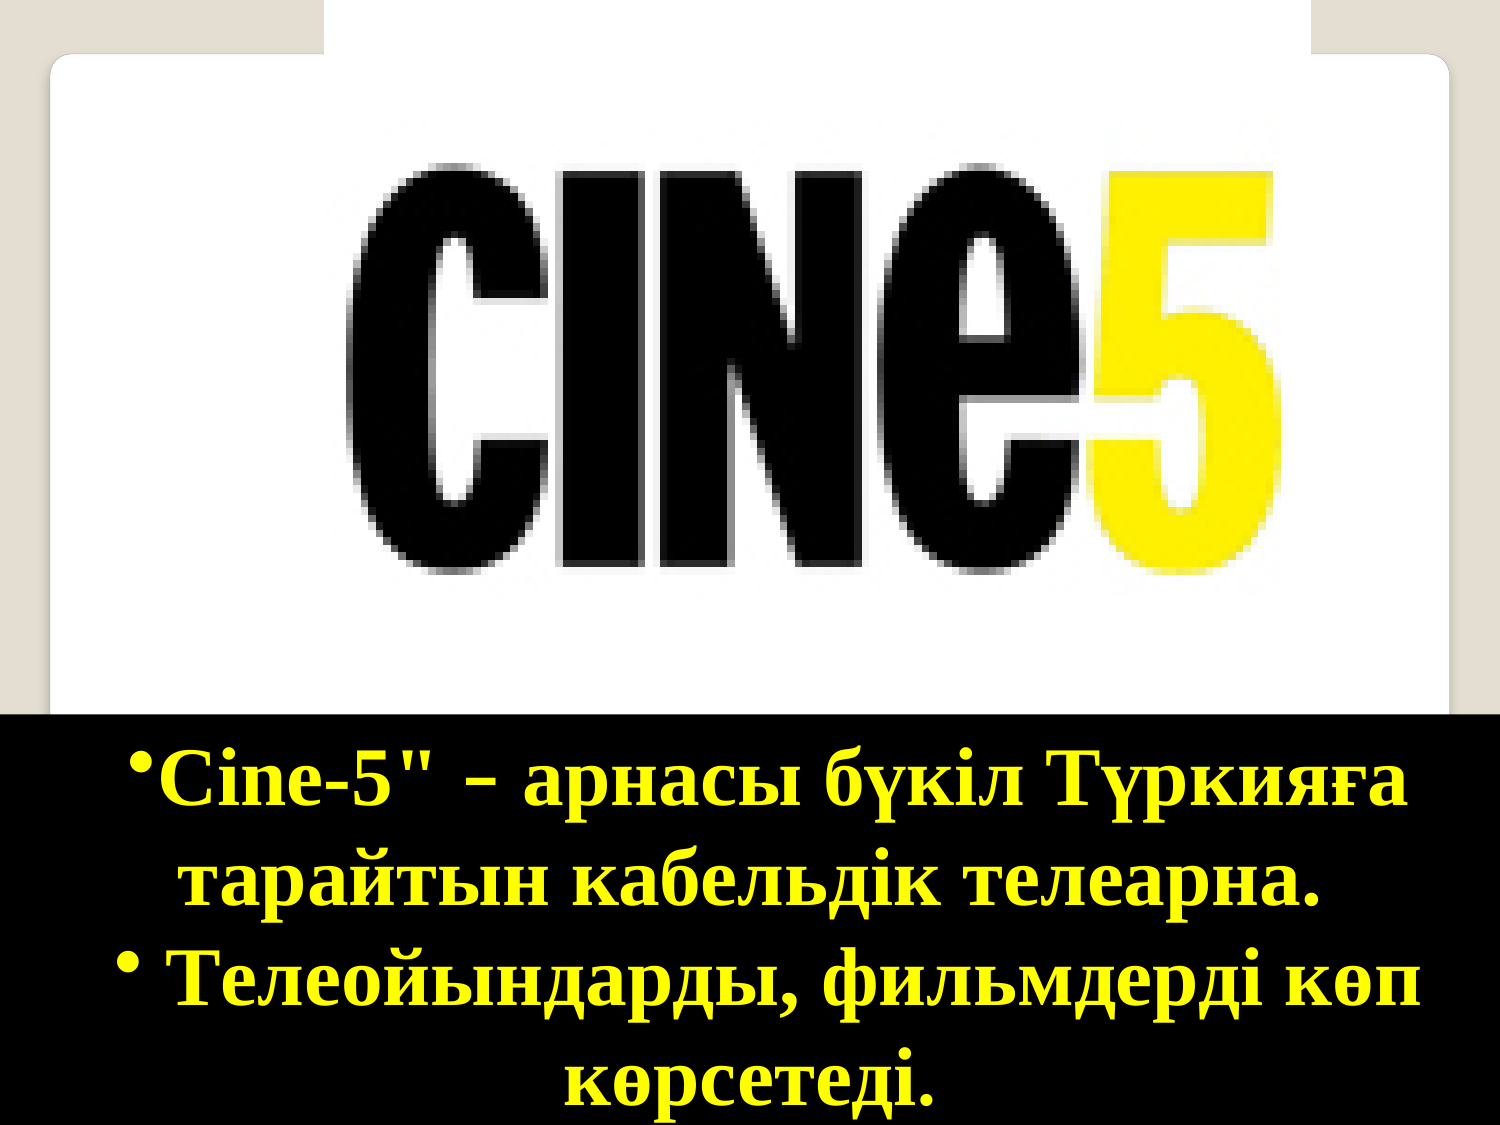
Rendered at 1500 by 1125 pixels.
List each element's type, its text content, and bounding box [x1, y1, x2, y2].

picture [324, 0, 1312, 740]
text_box Cine-5" – арнасы бүкiл Түркияға тарайтын кабельдiк телеарна. Телеойындарды, фильмдердi көп көрсетедi. [0, 714, 1500, 1125]
